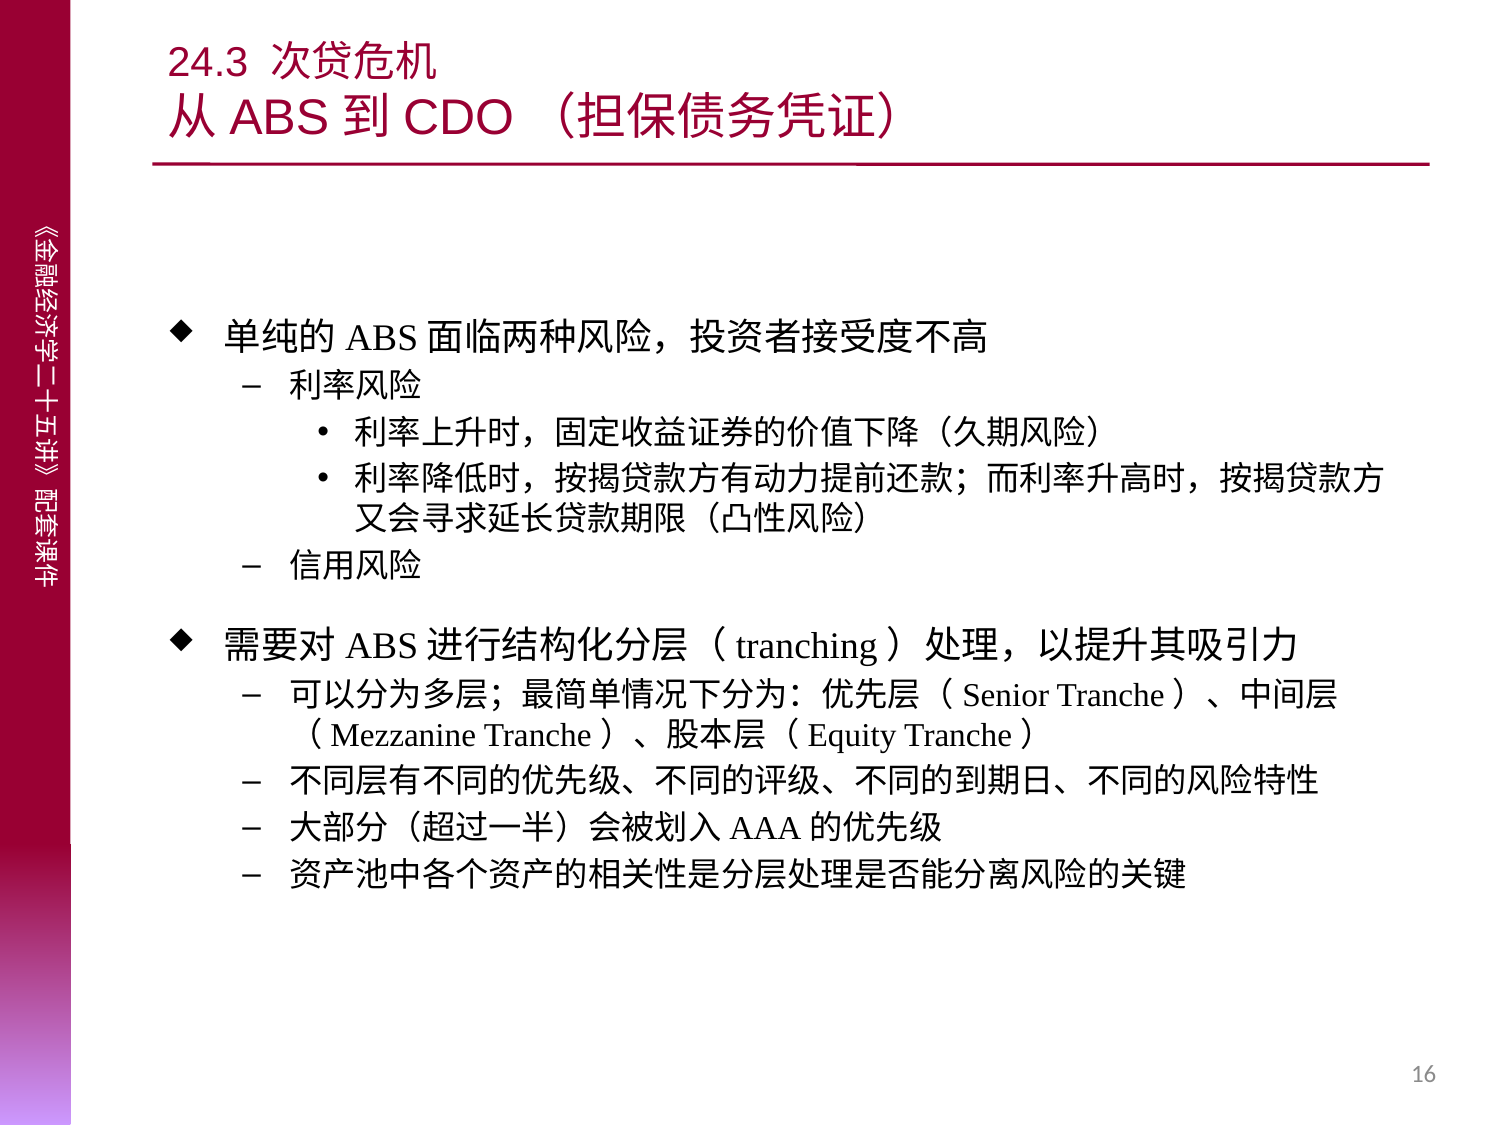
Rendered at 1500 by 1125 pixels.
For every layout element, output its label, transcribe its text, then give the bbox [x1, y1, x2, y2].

slide_number 16 [1101, 1042, 1452, 1103]
title 24.3 次贷危机 从ABS到CDO（担保债务凭证） [152, 0, 1426, 153]
list 单纯的ABS面临两种风险，投资者接受度不高 利率风险 利率上升时，固定收益证券的价值下降（久期风险） 利率降低时，按揭贷款方有动力提前还款；而利率升高时，按揭贷款方又会寻求延长贷款期限（凸性风险） 信用风险 需要对ABS进行结构化分层（tranching）处理，以提升其吸引力 可以分为多层；最简单情况下分为：优先层（Senior Tranche）、中间层（Mezzanine Tranche）、股本层（Equity Tranche） 不同层有不同的优先级、不同的评级、不同的到期日、不同的风险特性 大部分（超过一半）会被划入AAA的优先级 资产池中各个资产的相关性是分层处理是否能分离风险的关键 [152, 222, 1430, 997]
